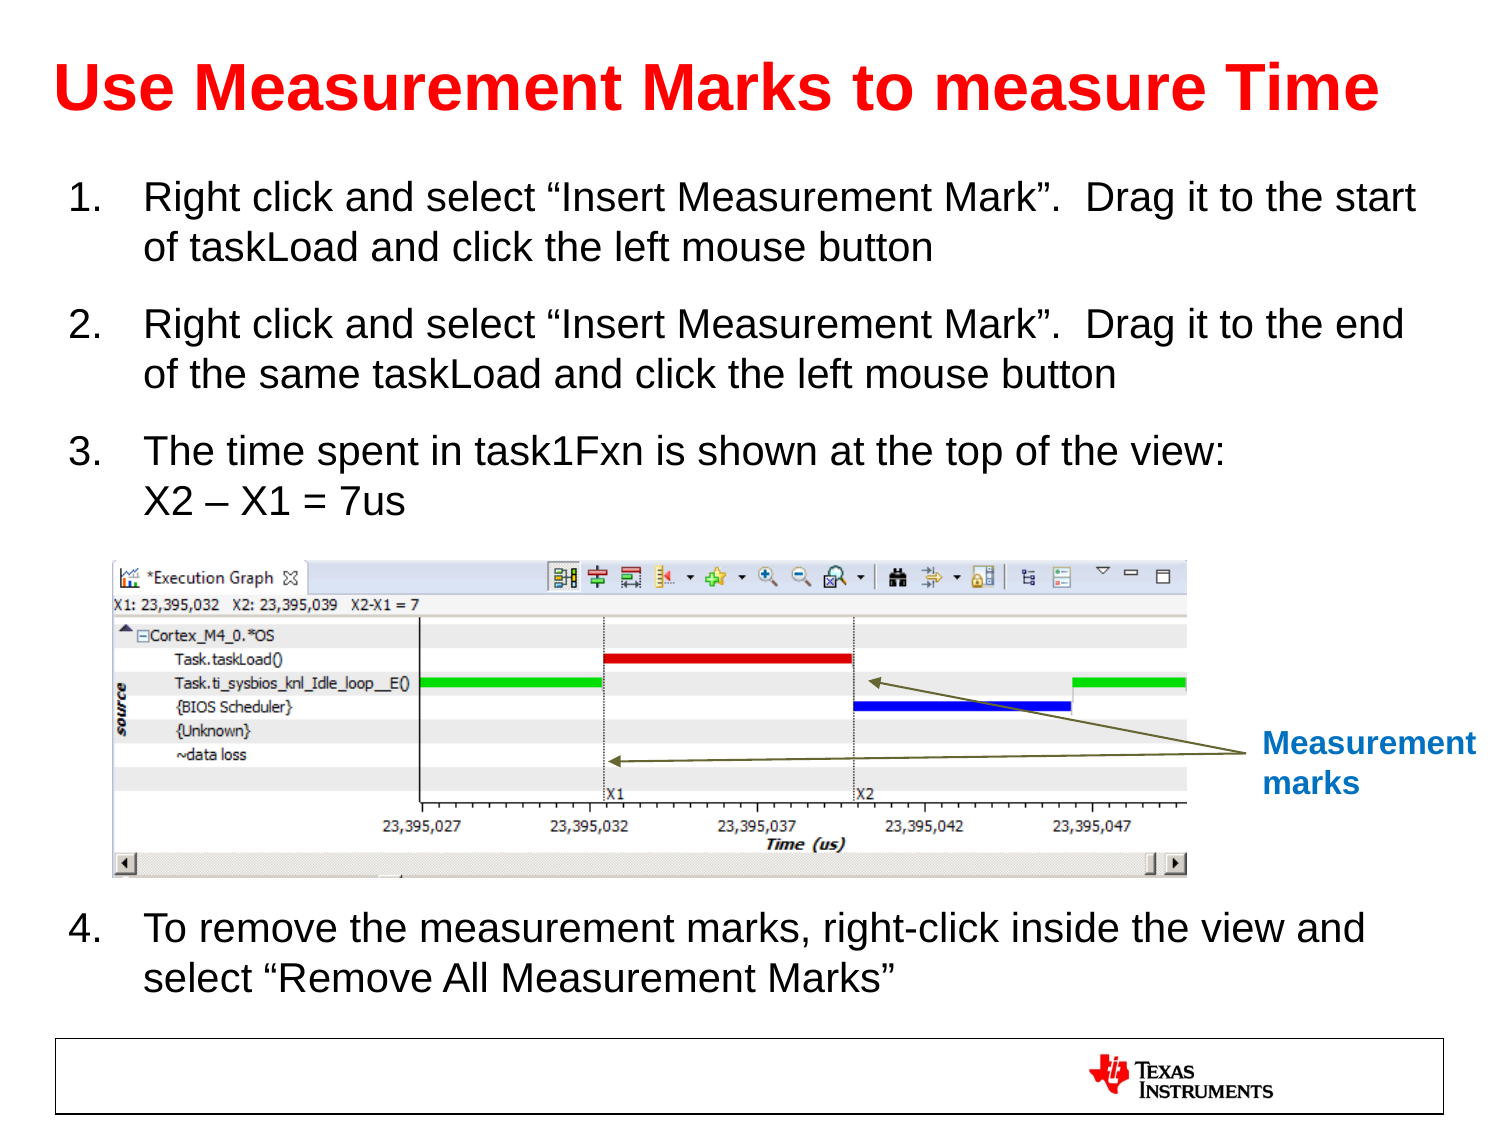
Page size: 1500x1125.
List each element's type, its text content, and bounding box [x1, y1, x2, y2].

picture [1087, 1052, 1274, 1099]
title Use Measurement Marks to measure Time [37, 23, 1459, 158]
text_box Measurement marks [1247, 713, 1500, 809]
list Right click and select “Insert Measurement Mark”. Drag it to the start of taskLoad and click the left mouse button Right click and select “Insert Measurement Mark”. Drag it to the end of the same taskLoad and click the left mouse button The time spent in task1Fxn is shown at the top of the view: X2 – X1 = 7us To remove the measurement marks, right-click inside the view and select “Remove All Measurement Marks” [52, 161, 1443, 1012]
picture [111, 559, 1188, 878]
